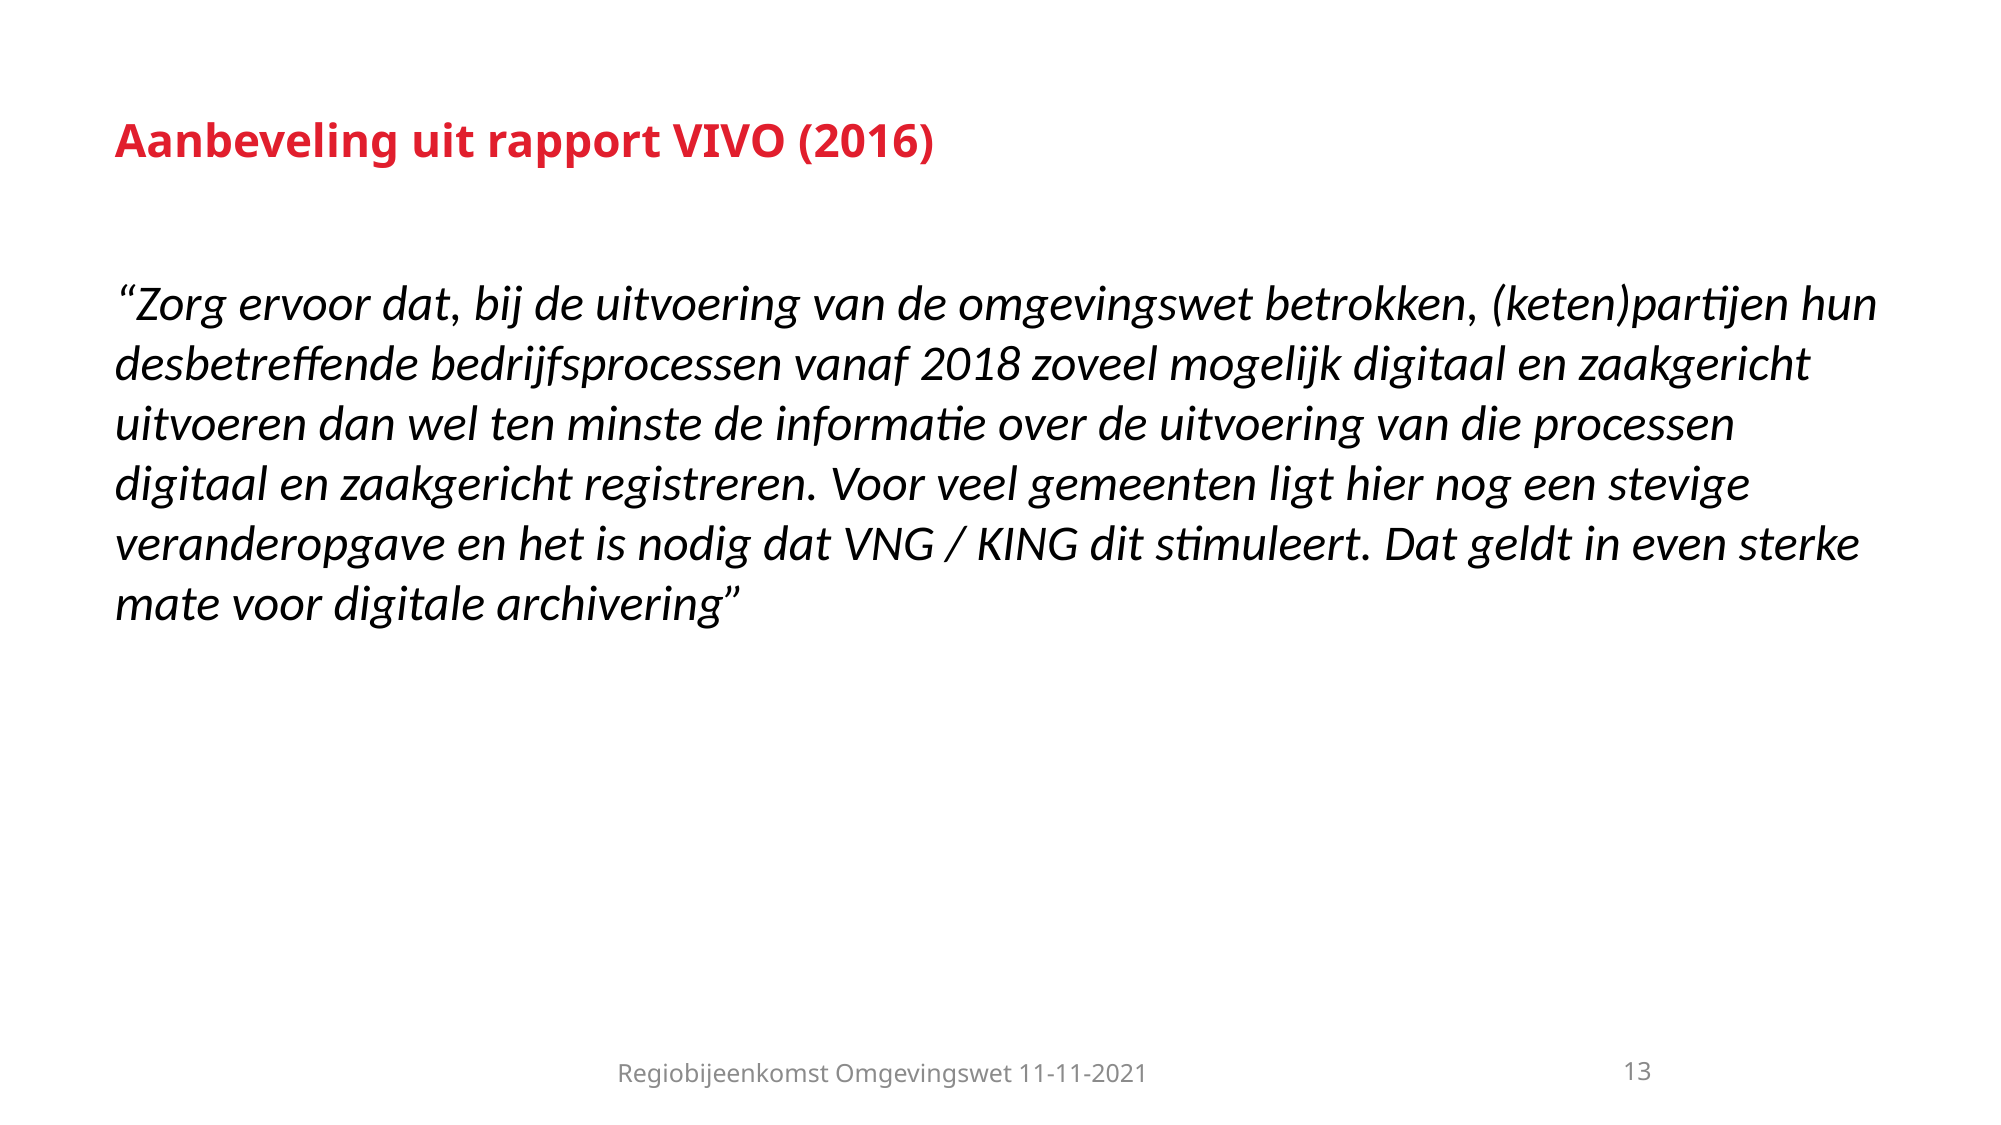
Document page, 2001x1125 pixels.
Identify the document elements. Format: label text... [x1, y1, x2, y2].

footer Regiobijeenkomst Omgevingswet 11-11-2021 [566, 1042, 1200, 1103]
slide_number 13 [1200, 1042, 1667, 1103]
list “Zorg ervoor dat, bij de uitvoering van de omgevingswet betrokken, (keten)partijen hun desbetreffende bedrijfsprocessen vanaf 2018 zoveel mogelijk digitaal en zaakgericht uitvoeren dan wel ten minste de informatie over de uitvoering van die processen digitaal en zaakgericht registreren. Voor veel gemeenten ligt hier nog een stevige veranderopgave en het is nodig dat VNG / KING dit stimuleert. Dat geldt in even sterke mate voor digitale archivering” [99, 262, 1900, 1005]
title Aanbeveling uit rapport VIVO (2016) [99, 45, 1900, 233]
